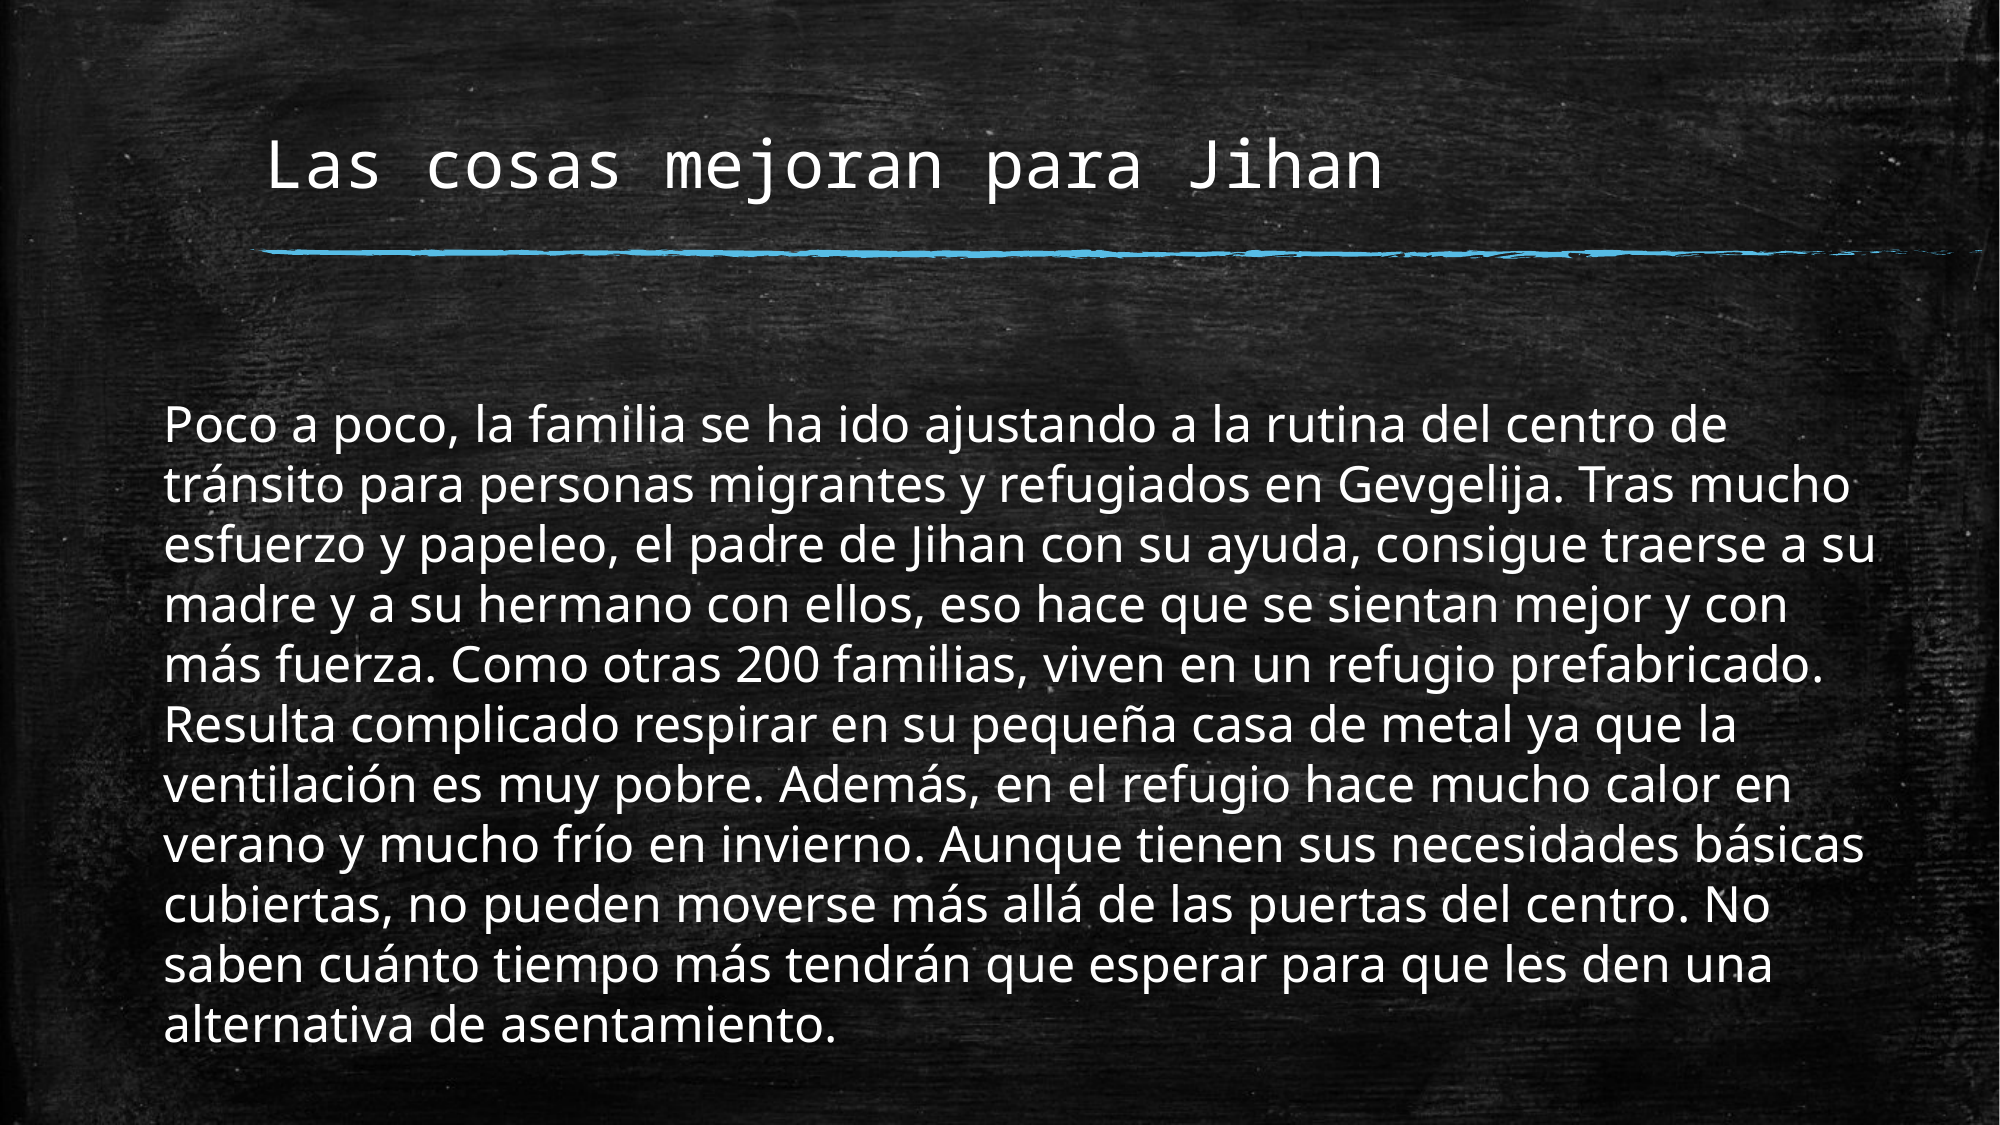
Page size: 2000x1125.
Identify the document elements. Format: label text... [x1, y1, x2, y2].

title Las cosas mejoran para Jihan [249, 42, 1750, 211]
text_box Poco a poco, la familia se ha ido ajustando a la rutina del centro de tránsito para personas migrantes y refugiados en Gevgelija. Tras mucho esfuerzo y papeleo, el padre de Jihan con su ayuda, consigue traerse a su madre y a su hermano con ellos, eso hace que se sientan mejor y con más fuerza. Como otras 200 familias, viven en un refugio prefabricado. Resulta complicado respirar en su pequeña casa de metal ya que la ventilación es muy pobre. Además, en el refugio hace mucho calor en verano y mucho frío en invierno. Aunque tienen sus necesidades básicas cubiertas, no pueden moverse más allá de las puertas del centro. No saben cuánto tiempo más tendrán que esperar para que les den una alternativa de asentamiento. [149, 385, 1910, 1060]
